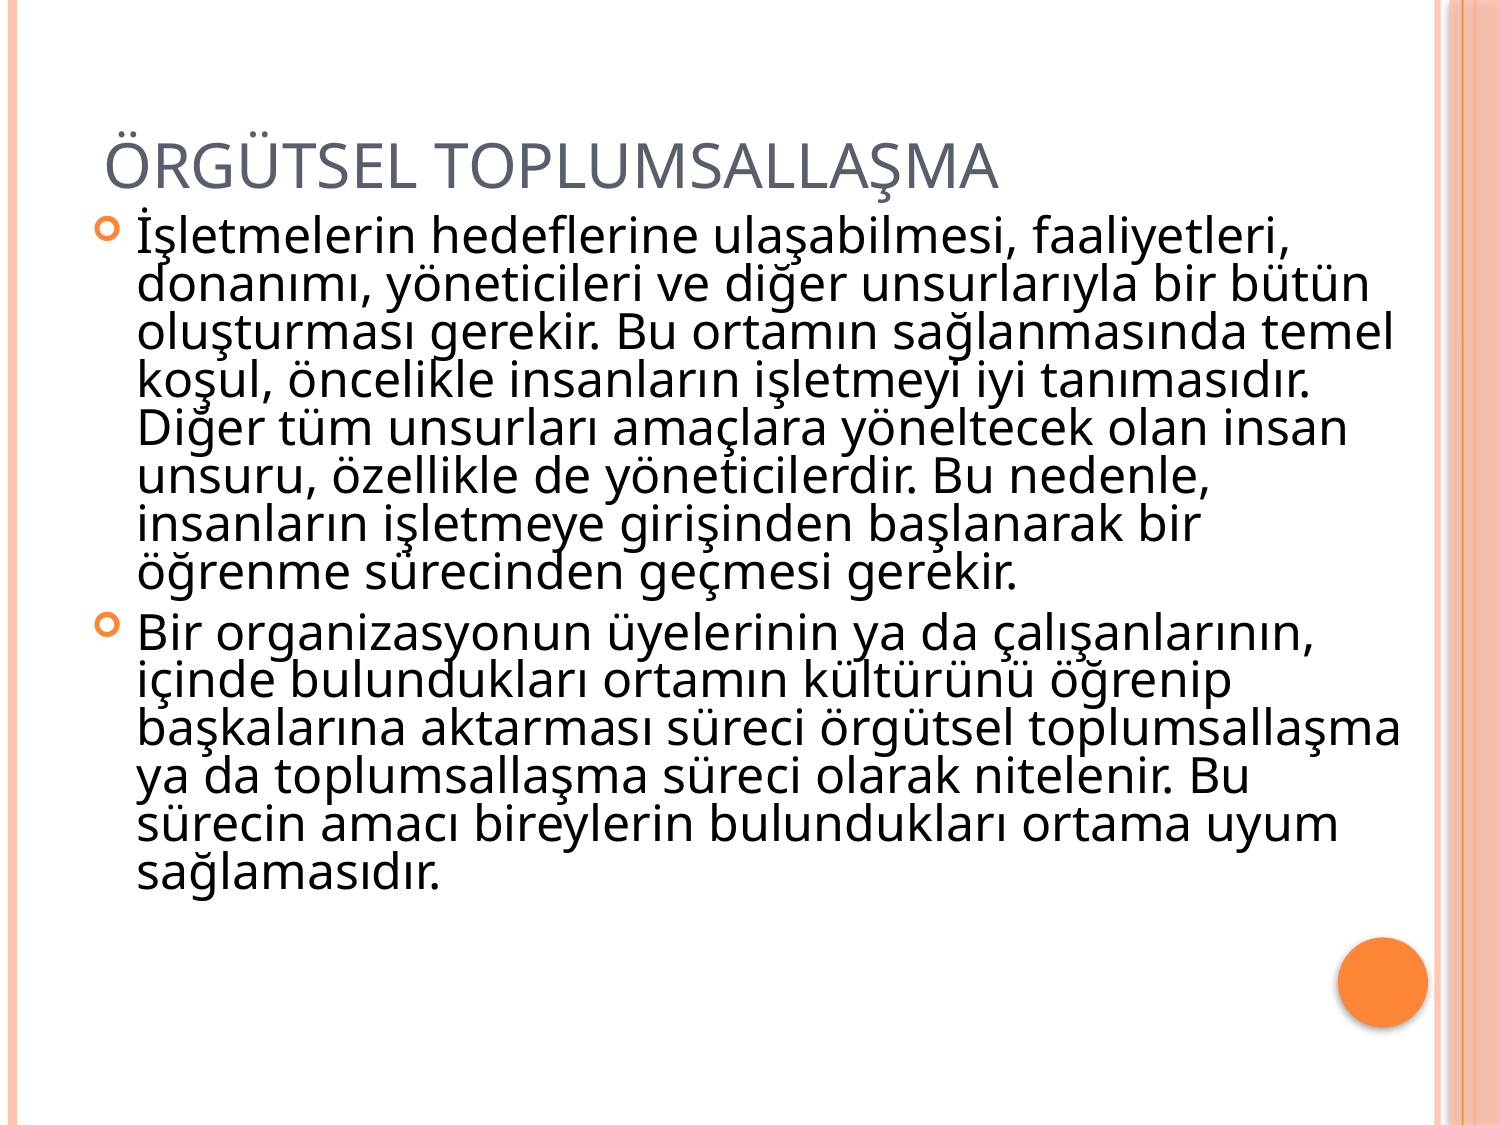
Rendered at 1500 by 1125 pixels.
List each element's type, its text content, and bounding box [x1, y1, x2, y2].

list İşletmelerin hedeflerine ulaşabilmesi, faaliyetleri, donanımı, yöneticileri ve diğer unsurlarıyla bir bütün oluşturması gerekir. Bu ortamın sağlanmasında temel koşul, öncelikle insanların işletmeyi iyi tanımasıdır. Diğer tüm unsurları amaçlara yöneltecek olan insan unsuru, özellikle de yöneticilerdir. Bu nedenle, insanların işletmeye girişinden başlanarak bir öğrenme sürecinden geçmesi gerekir. Bir organizasyonun üyelerinin ya da çalışanlarının, içinde bulundukları ortamın kültürünü öğrenip başkalarına aktarması süreci örgütsel toplumsallaşma ya da toplumsallaşma süreci olarak nitelenir. Bu sürecin amacı bireylerin bulundukları ortama uyum sağlamasıdır. [76, 208, 1425, 1038]
title Örgütsel Toplumsallaşma [88, 78, 1425, 208]
